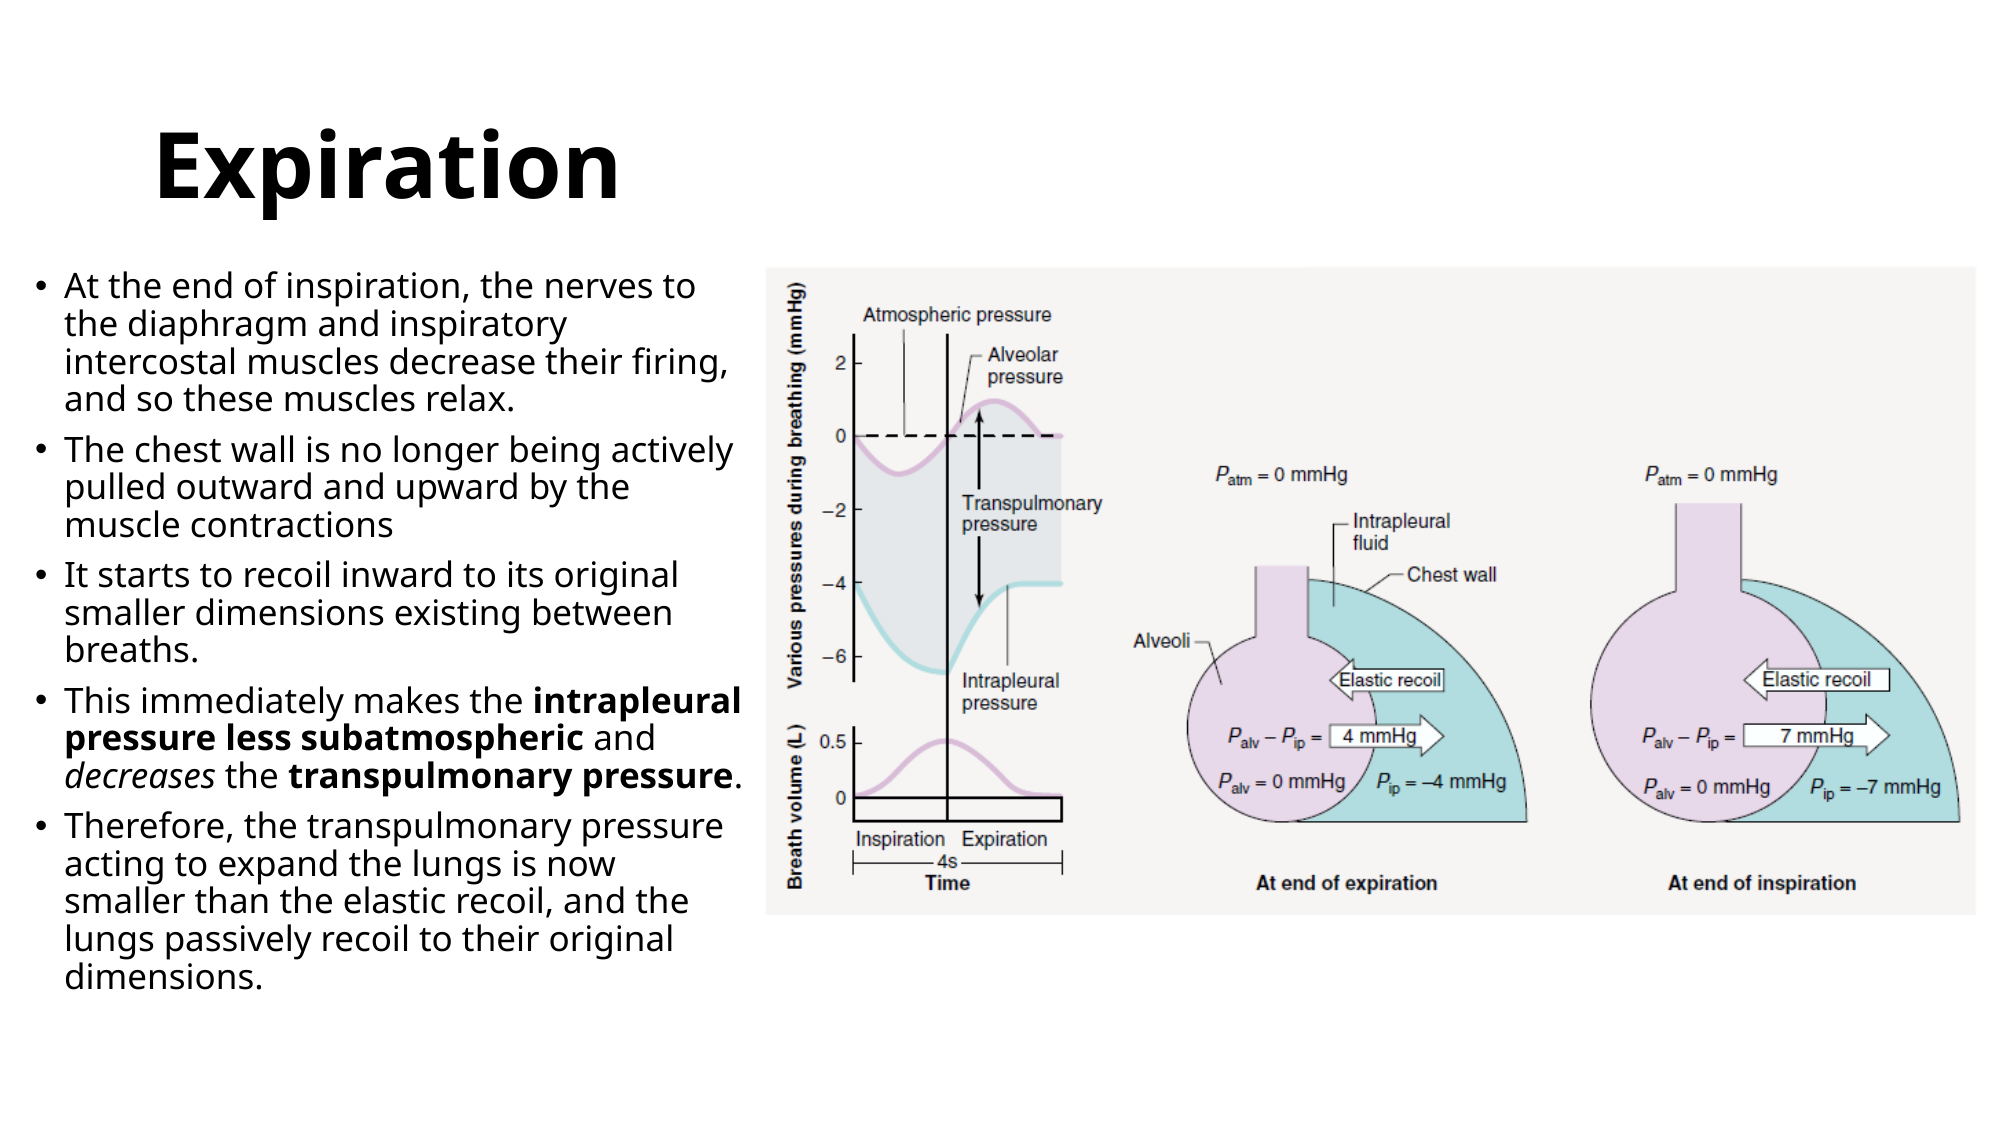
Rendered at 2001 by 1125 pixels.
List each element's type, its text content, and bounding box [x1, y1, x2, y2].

list At the end of inspiration, the nerves to the diaphragm and inspiratory intercostal muscles decrease their firing, and so these muscles relax. The chest wall is no longer being actively pulled outward and upward by the muscle contractions It starts to recoil inward to its original smaller dimensions existing between breaths. This immediately makes the intrapleural pressure less subatmospheric and decreases the transpulmonary pressure. Therefore, the transpulmonary pressure acting to expand the lungs is now smaller than the elastic recoil, and the lungs passively recoil to their original dimensions. [20, 261, 760, 1047]
picture [759, 261, 1984, 915]
title Expiration [137, 59, 1863, 261]
